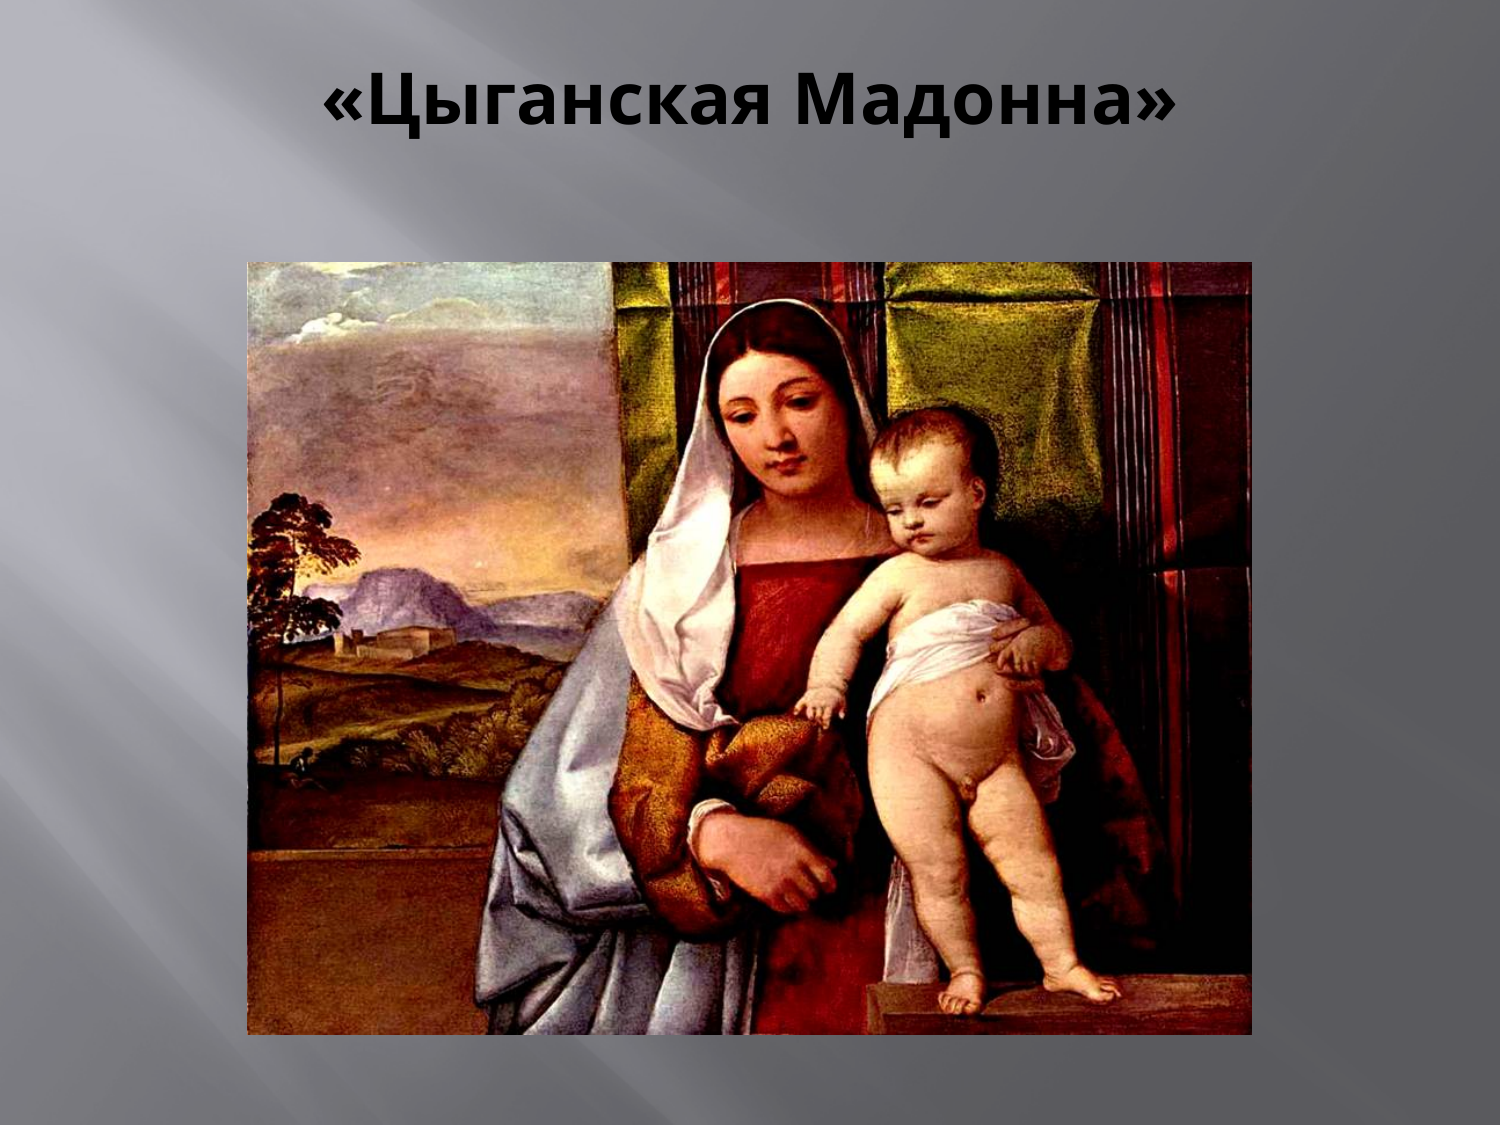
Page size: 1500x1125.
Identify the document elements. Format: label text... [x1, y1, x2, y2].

title «Цыганская Мадонна» [75, 45, 1425, 233]
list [247, 262, 1253, 1036]
